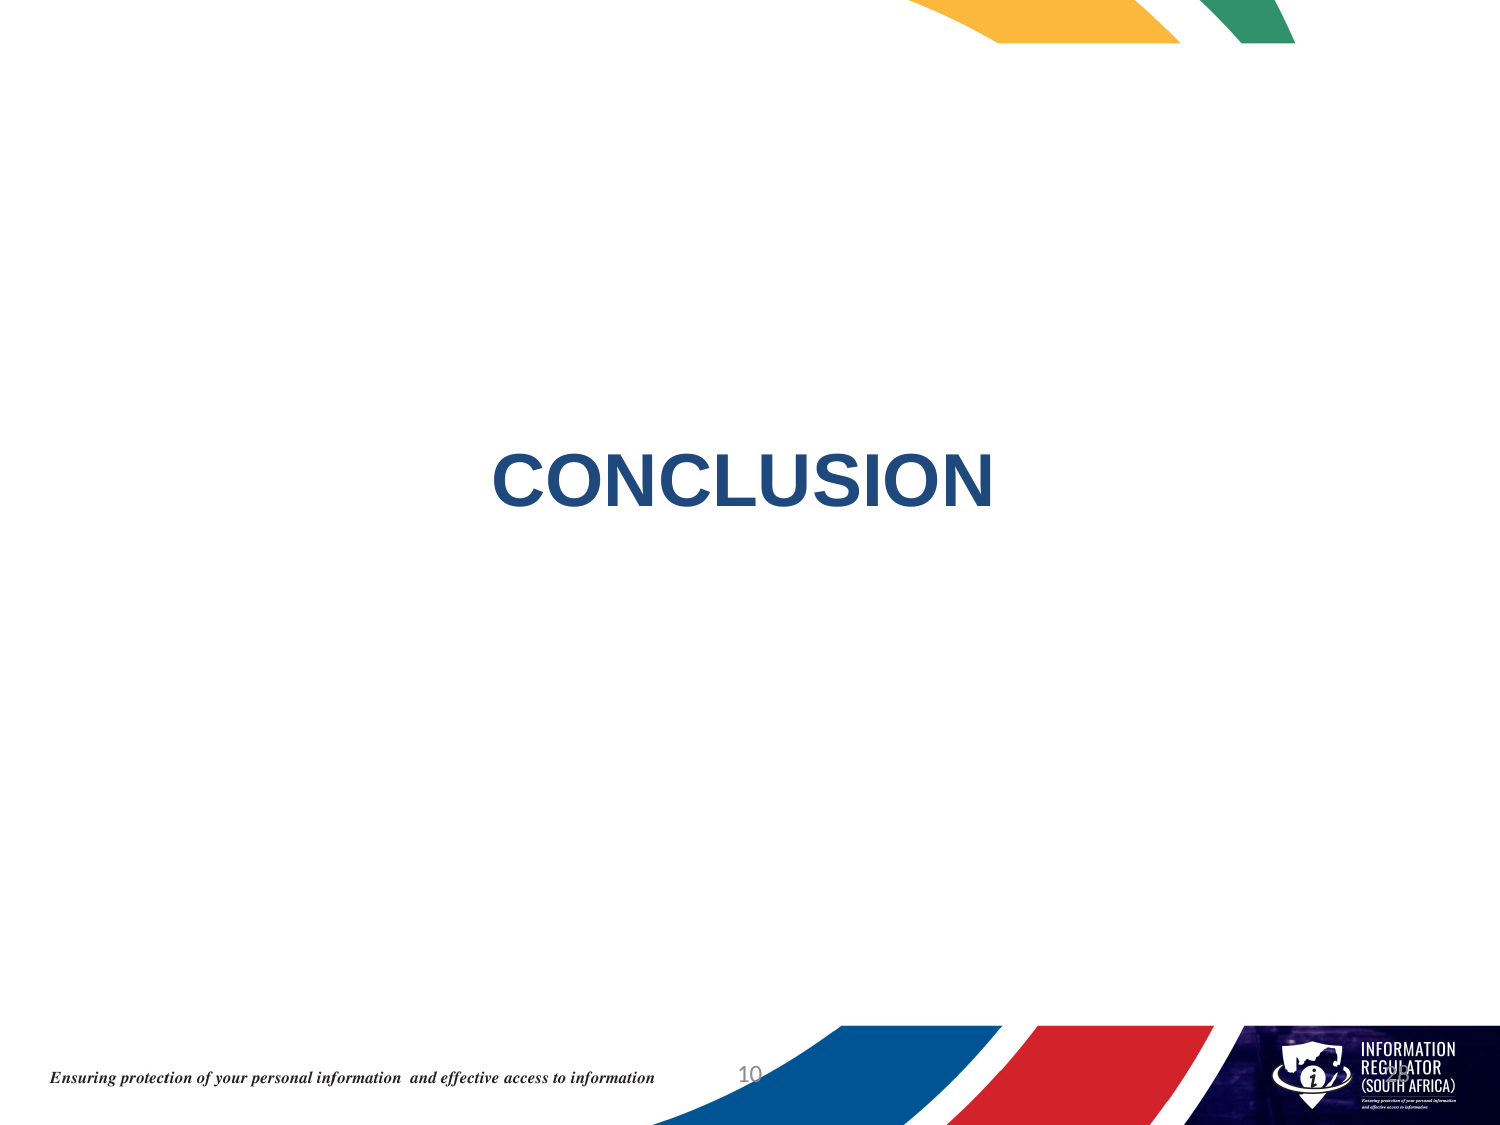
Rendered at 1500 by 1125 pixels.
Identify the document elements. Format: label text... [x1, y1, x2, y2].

list CONCLUSION [41, 41, 1392, 920]
picture [0, 0, 1500, 1125]
slide_number 28 [1074, 1042, 1425, 1103]
footer 10 [512, 1042, 988, 1103]
